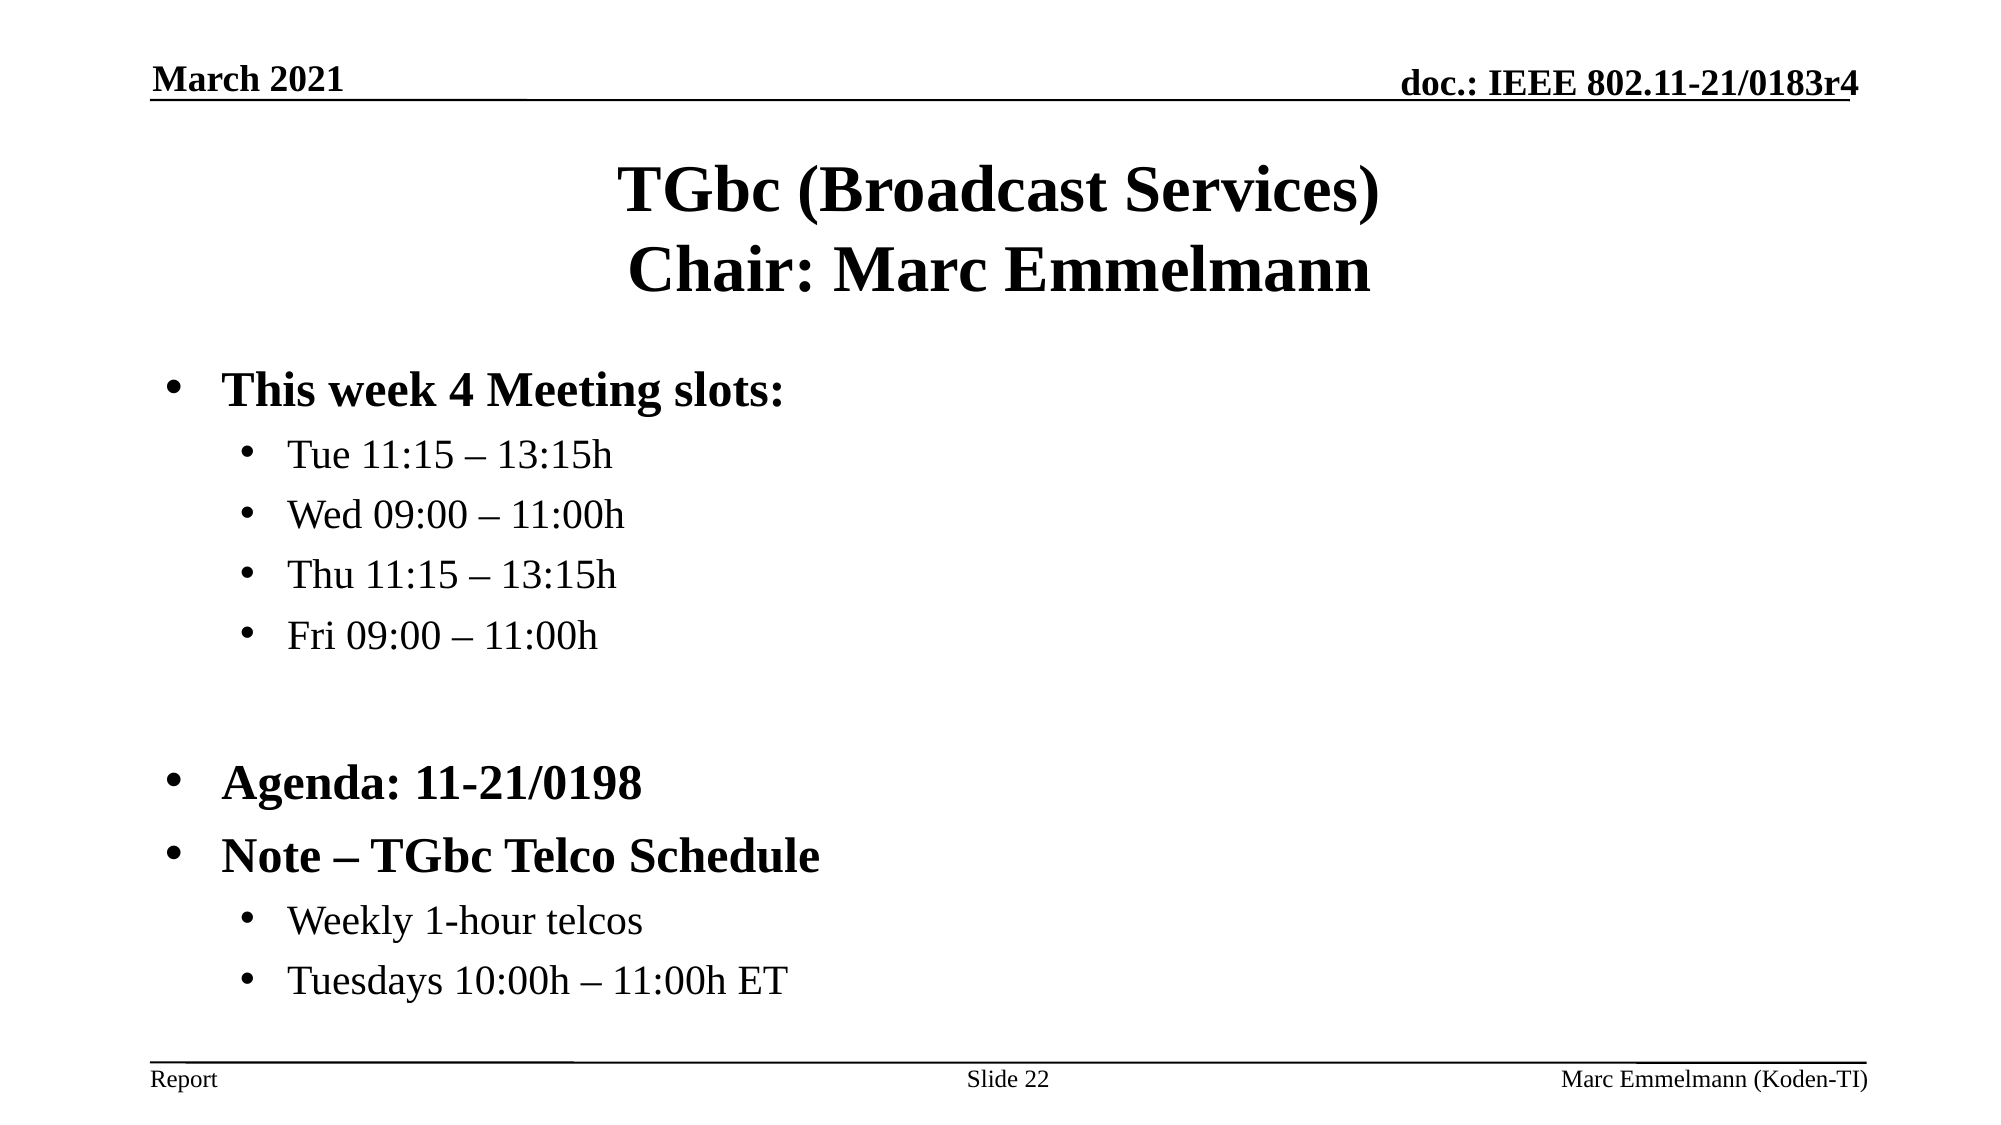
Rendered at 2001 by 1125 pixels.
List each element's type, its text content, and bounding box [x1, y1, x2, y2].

slide_number Slide 22 [950, 1061, 1067, 1123]
footer Marc Emmelmann (Koden-TI) [1171, 1061, 1869, 1093]
title TGbc (Broadcast Services) Chair: Marc Emmelmann [149, 136, 1850, 313]
list This week 4 Meeting slots: Tue 11:15 – 13:15h Wed 09:00 – 11:00h Thu 11:15 – 13:15h Fri 09:00 – 11:00h Agenda: 11-21/0198 Note – TGbc Telco Schedule Weekly 1-hour telcos Tuesdays 10:00h – 11:00h ET [149, 348, 1850, 1024]
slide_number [152, 54, 563, 100]
